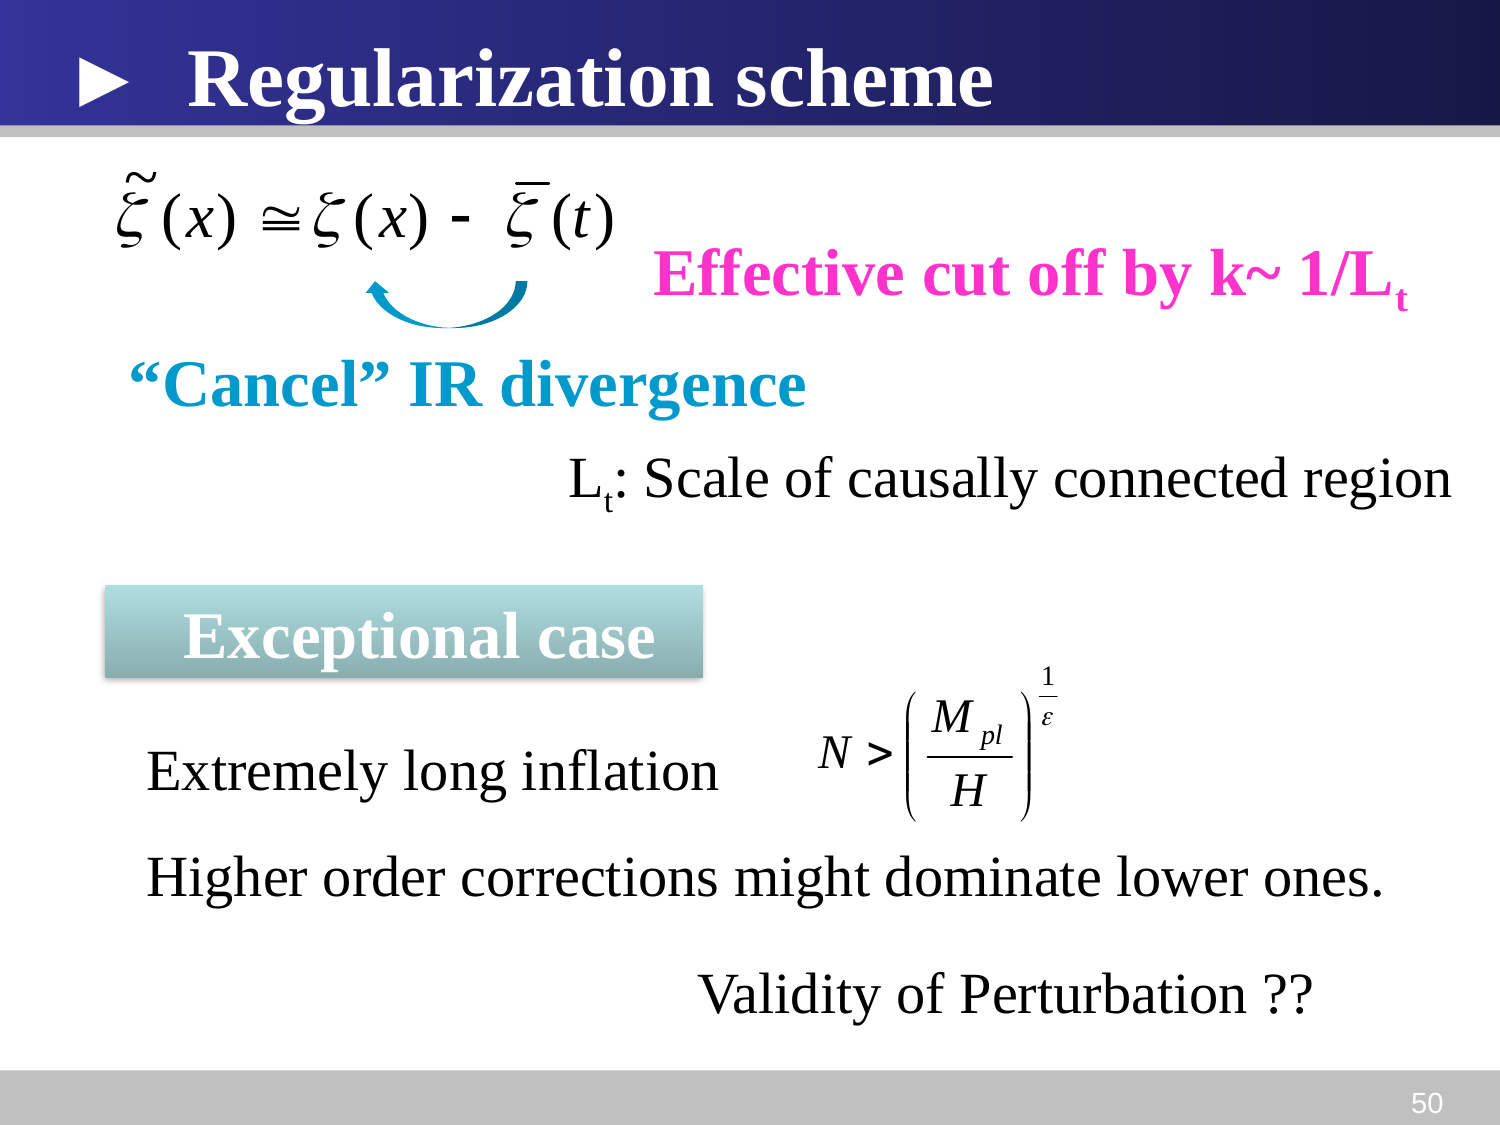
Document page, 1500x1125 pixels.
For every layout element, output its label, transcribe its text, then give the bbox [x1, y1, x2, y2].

slide_number 49 [1108, 1085, 1459, 1118]
text_box ► Regularization scheme [46, 23, 1196, 124]
text_box Exceptional case [105, 585, 703, 678]
text_box “Cancel” IR divergence [128, 339, 938, 420]
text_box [808, 656, 1067, 834]
text_box Effective cut off by k~ 1/Lt [632, 222, 1465, 326]
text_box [105, 163, 627, 265]
text_box Extremely long inflation [140, 726, 786, 809]
text_box [363, 279, 530, 331]
text_box Lt: Scale of causally connected region [562, 433, 1500, 526]
text_box Higher order corrections might dominate lower ones. [140, 832, 1407, 914]
text_box Validity of Perturbation ?? [691, 949, 1407, 1031]
